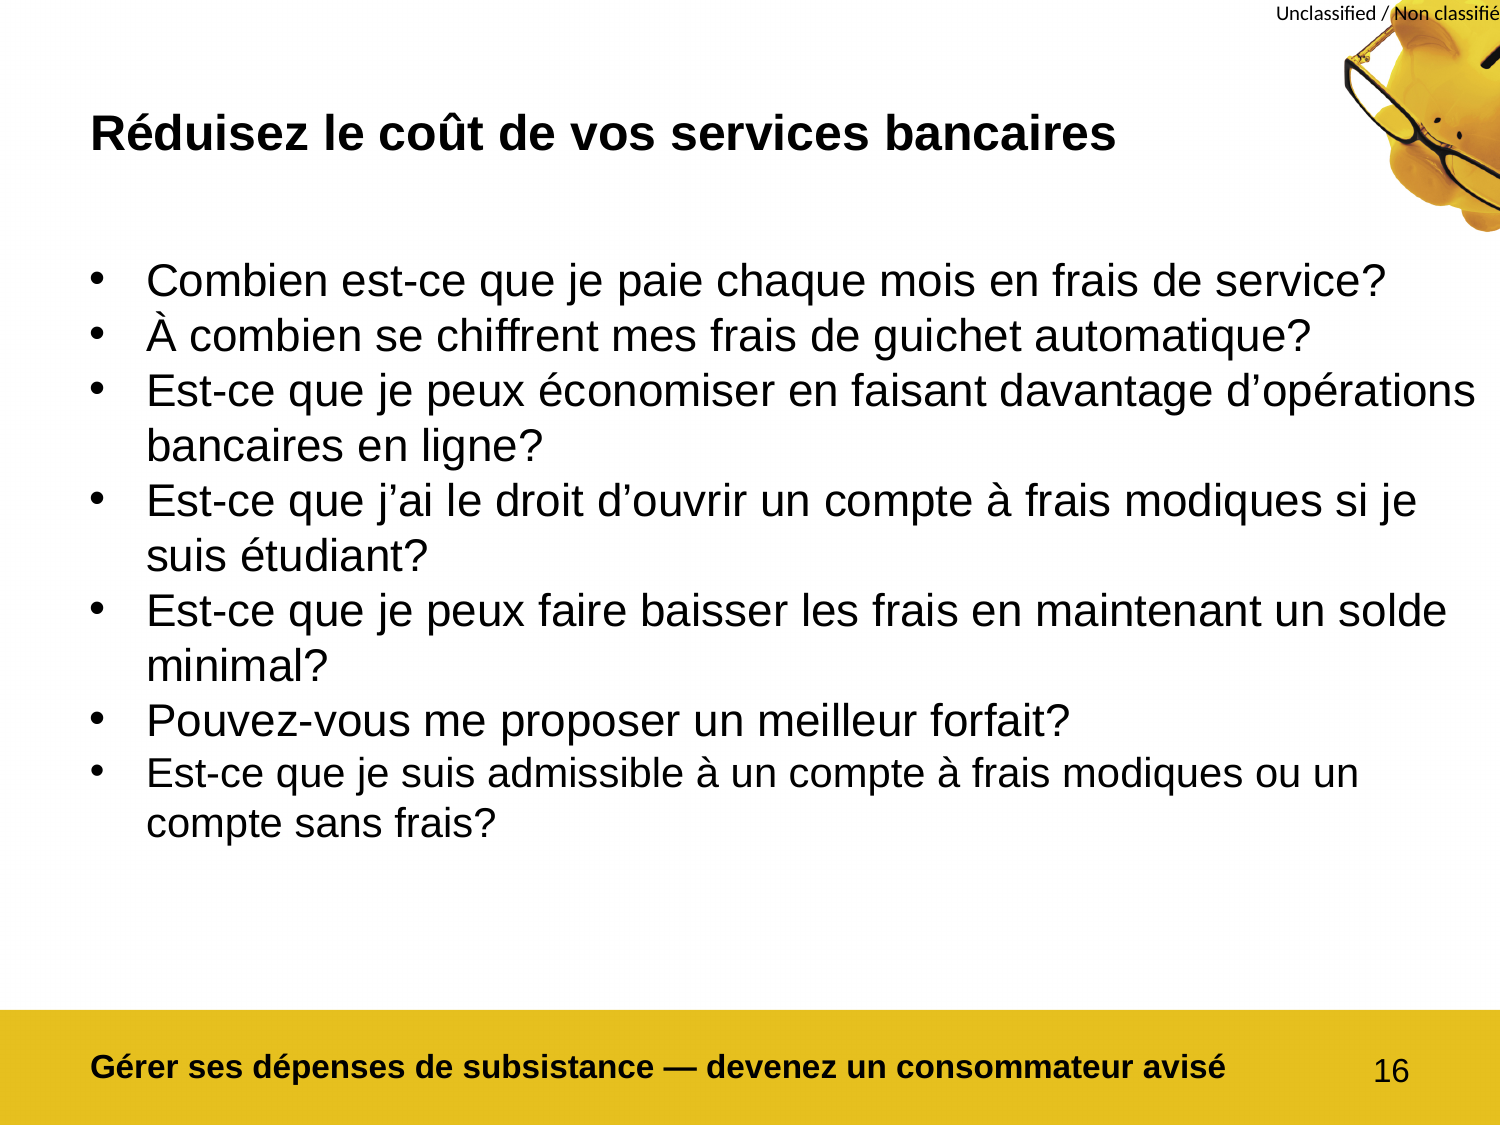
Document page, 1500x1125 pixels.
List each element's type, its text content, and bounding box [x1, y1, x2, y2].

text_box Combien est-ce que je paie chaque mois en frais de service? À combien se chiffrent mes frais de guichet automatique? Est-ce que je peux économiser en faisant davantage d’opérations bancaires en ligne? Est-ce que j’ai le droit d’ouvrir un compte à frais modiques si je suis étudiant? Est-ce que je peux faire baisser les frais en maintenant un solde minimal? Pouvez-vous me proposer un meilleur forfait? Est-ce que je suis admissible à un compte à frais modiques ou un compte sans frais? [74, 188, 1500, 913]
title Réduisez le coût de vos services bancaires [75, 92, 1325, 168]
picture [0, 0, 1500, 1125]
list Gérer ses dépenses de subsistance — devenez un consommateur avisé [75, 1037, 1325, 1096]
slide_number 16 [1344, 1041, 1425, 1091]
